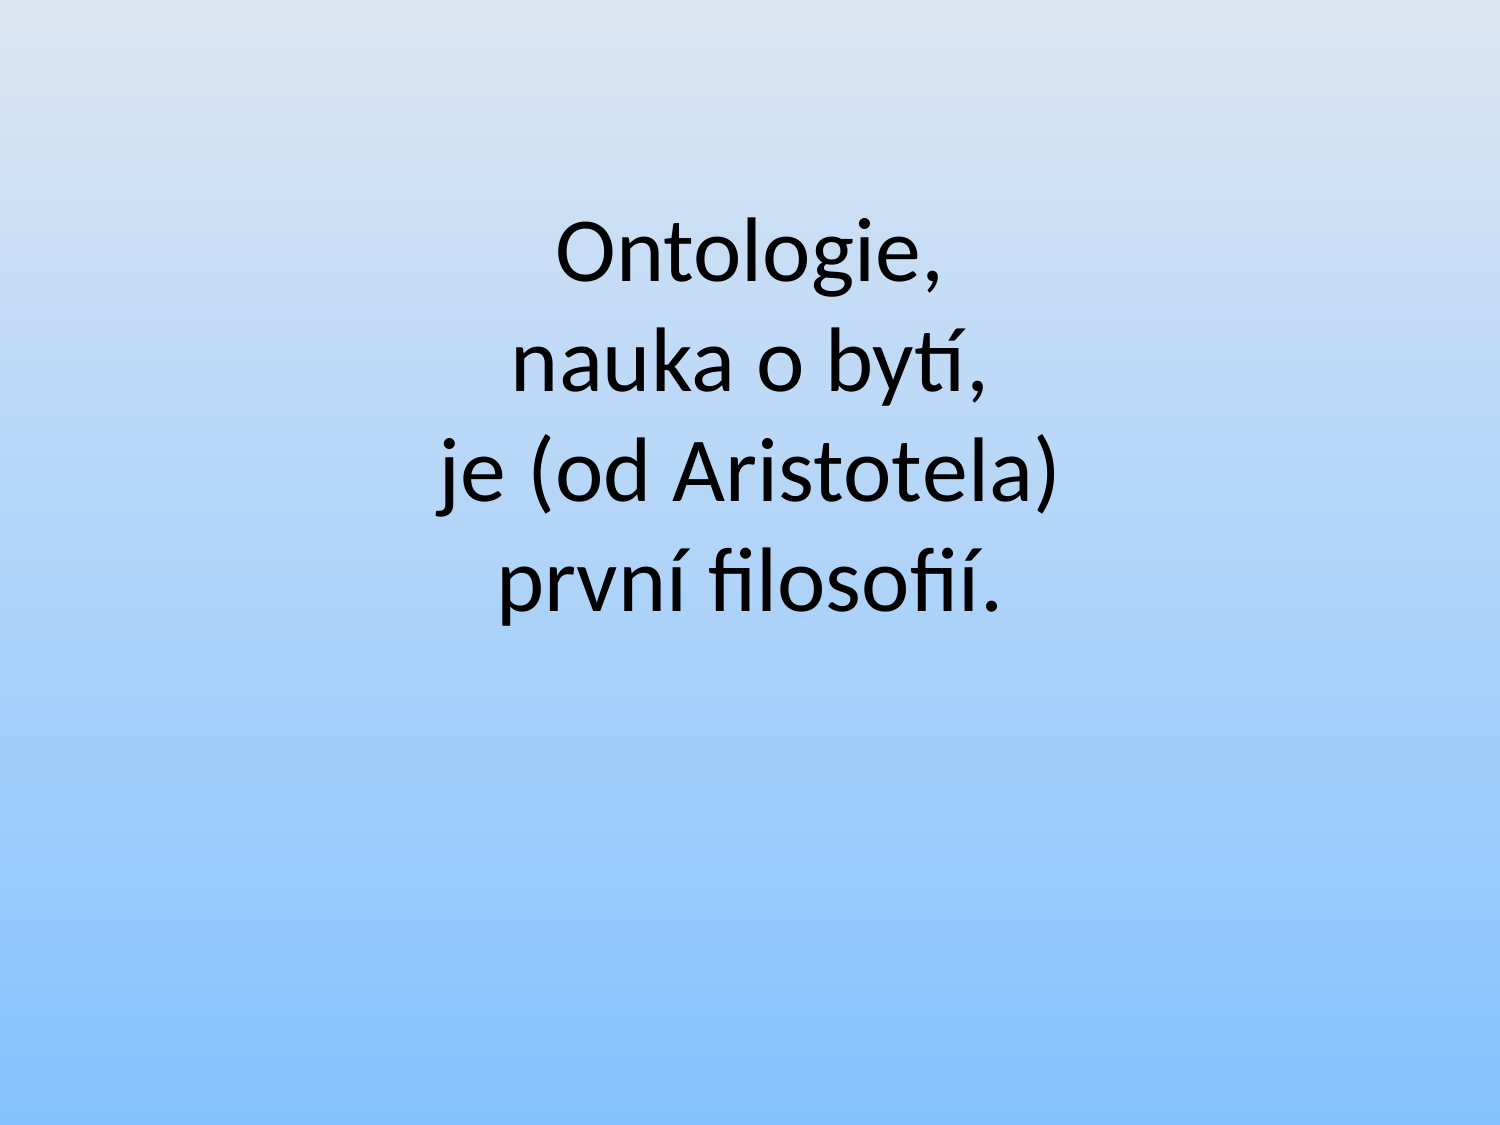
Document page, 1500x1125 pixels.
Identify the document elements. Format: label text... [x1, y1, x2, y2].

title Ontologie, nauka o bytí, je (od Aristotela) první filosofií. [75, 45, 1425, 776]
